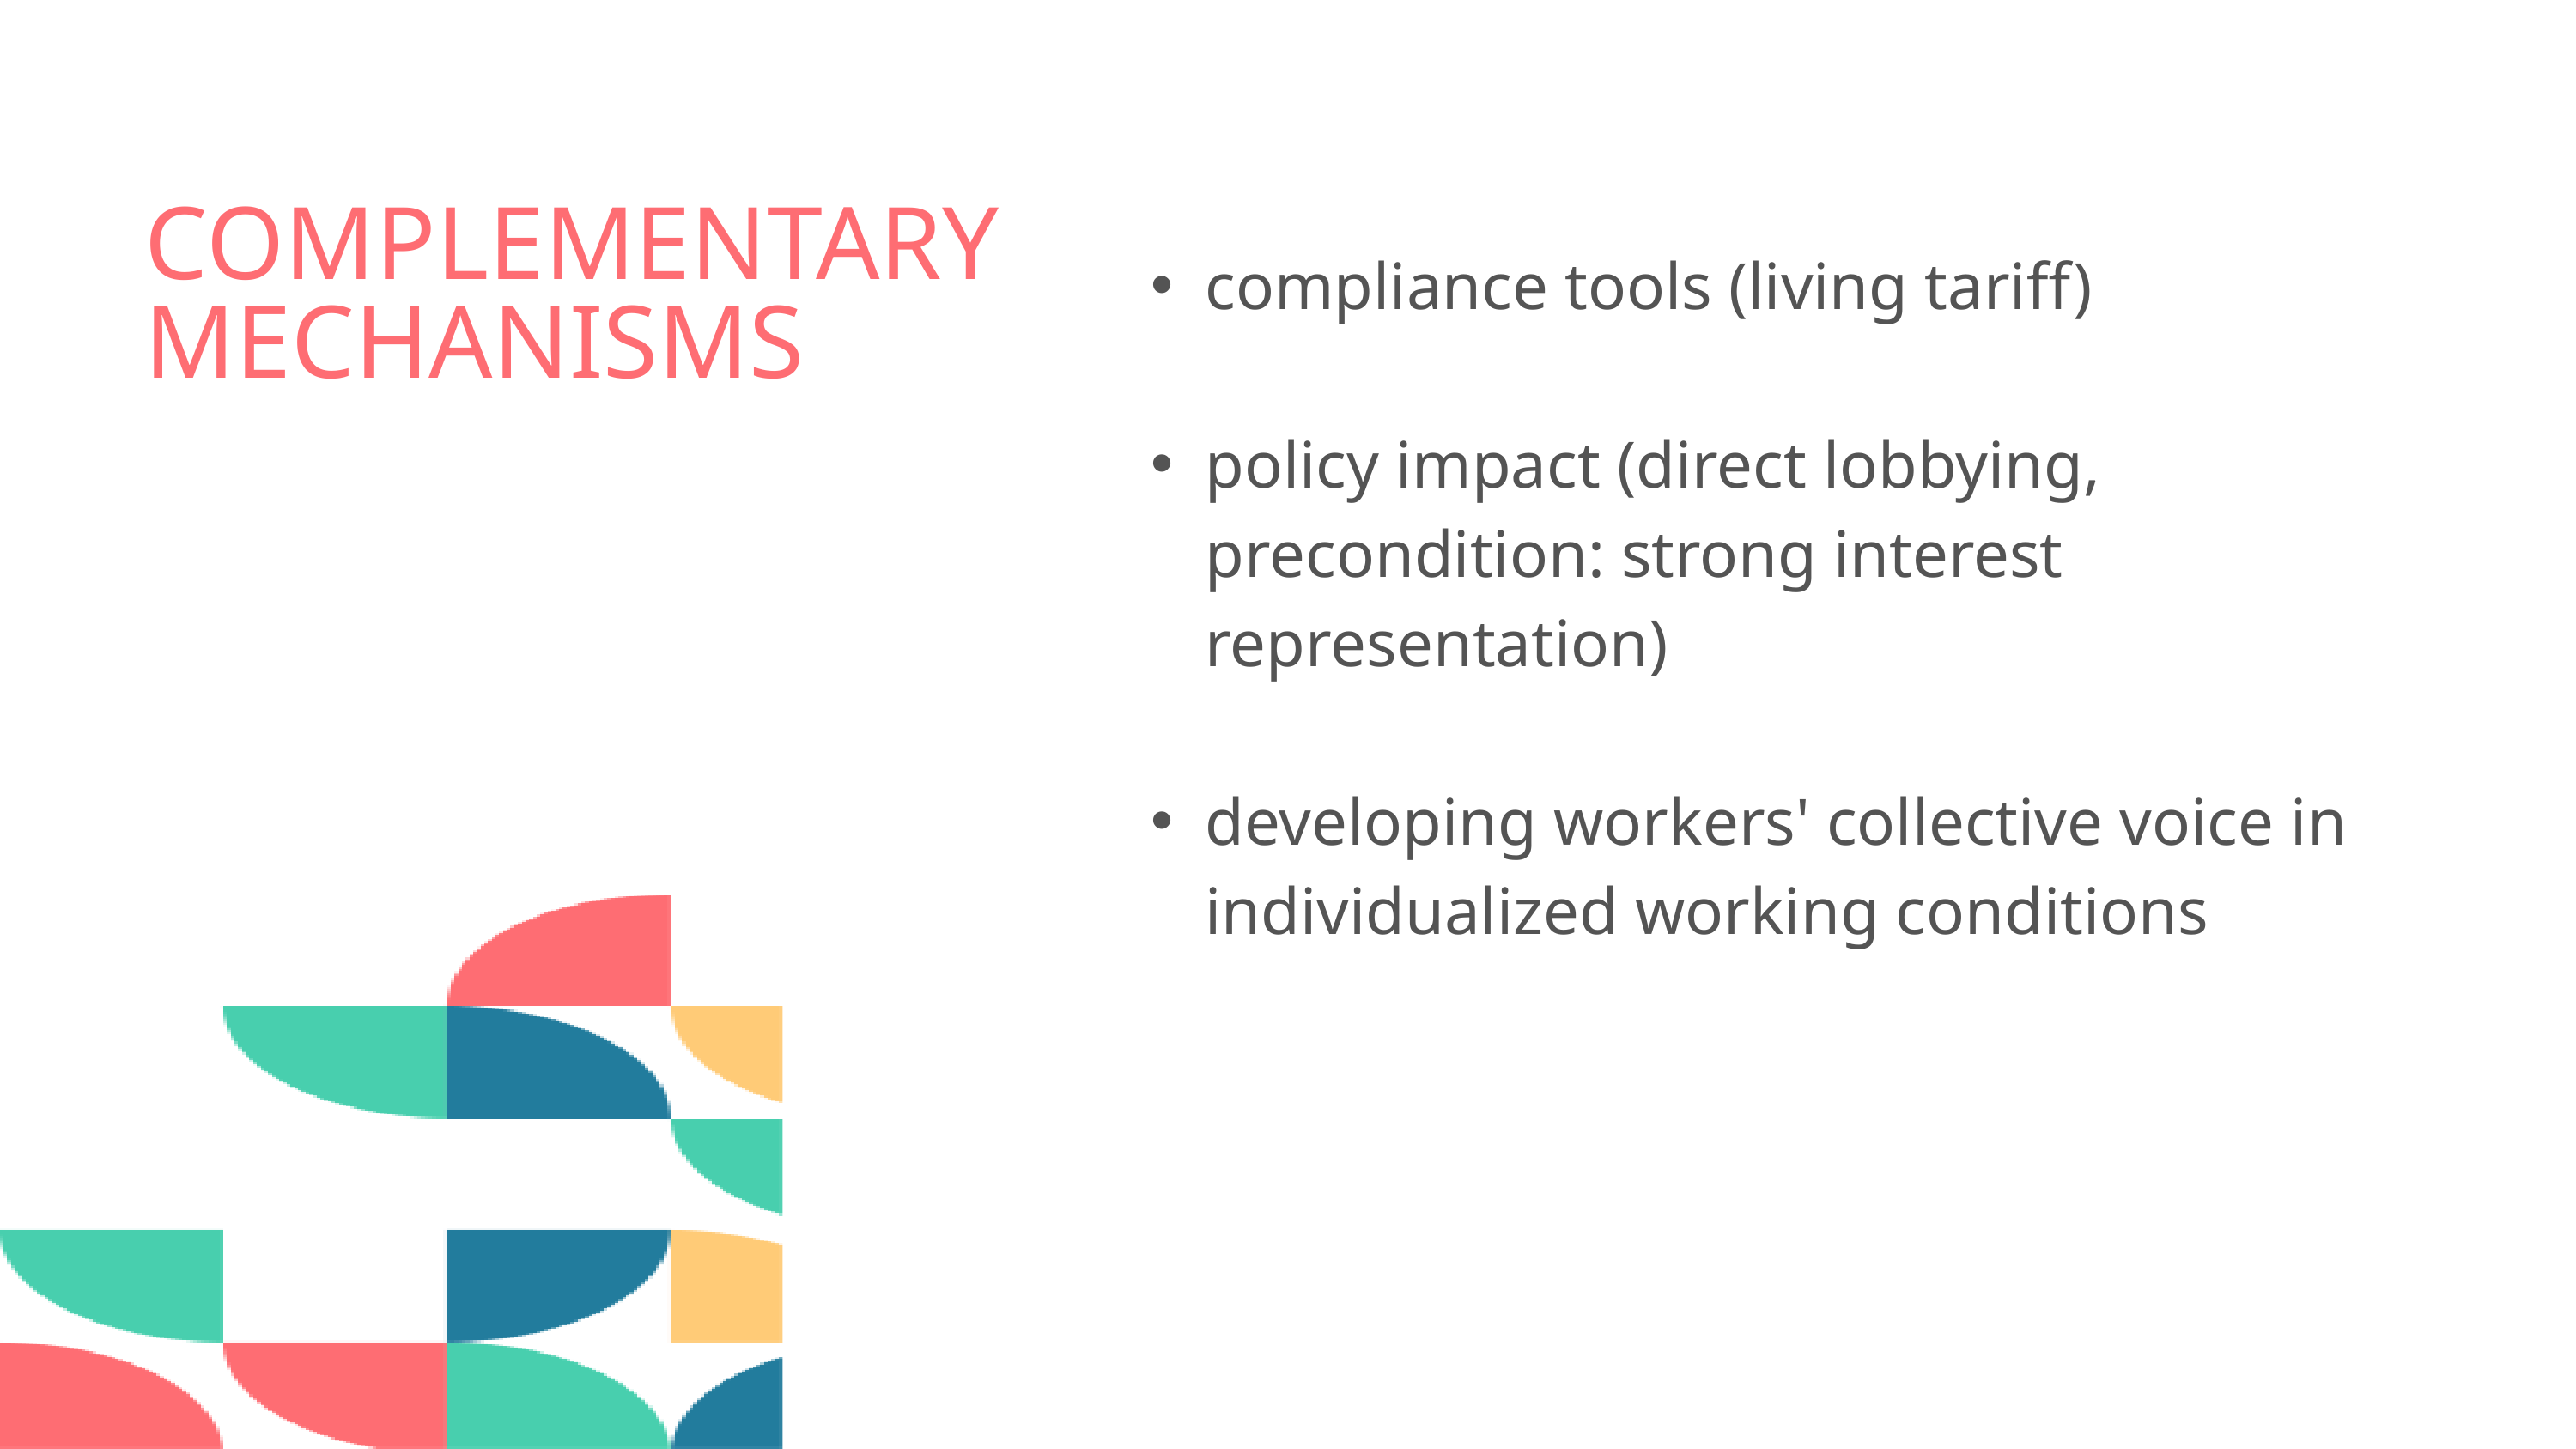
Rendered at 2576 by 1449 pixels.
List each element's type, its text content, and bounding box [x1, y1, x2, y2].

text_box COMPLEMENTARY MECHANISMS [144, 200, 1045, 399]
text_box [0, 895, 783, 1449]
text_box compliance tools (living tariff) policy impact (direct lobbying, precondition: strong interest representation) developing workers' collective voice in individualized working conditions [1097, 54, 2469, 1126]
